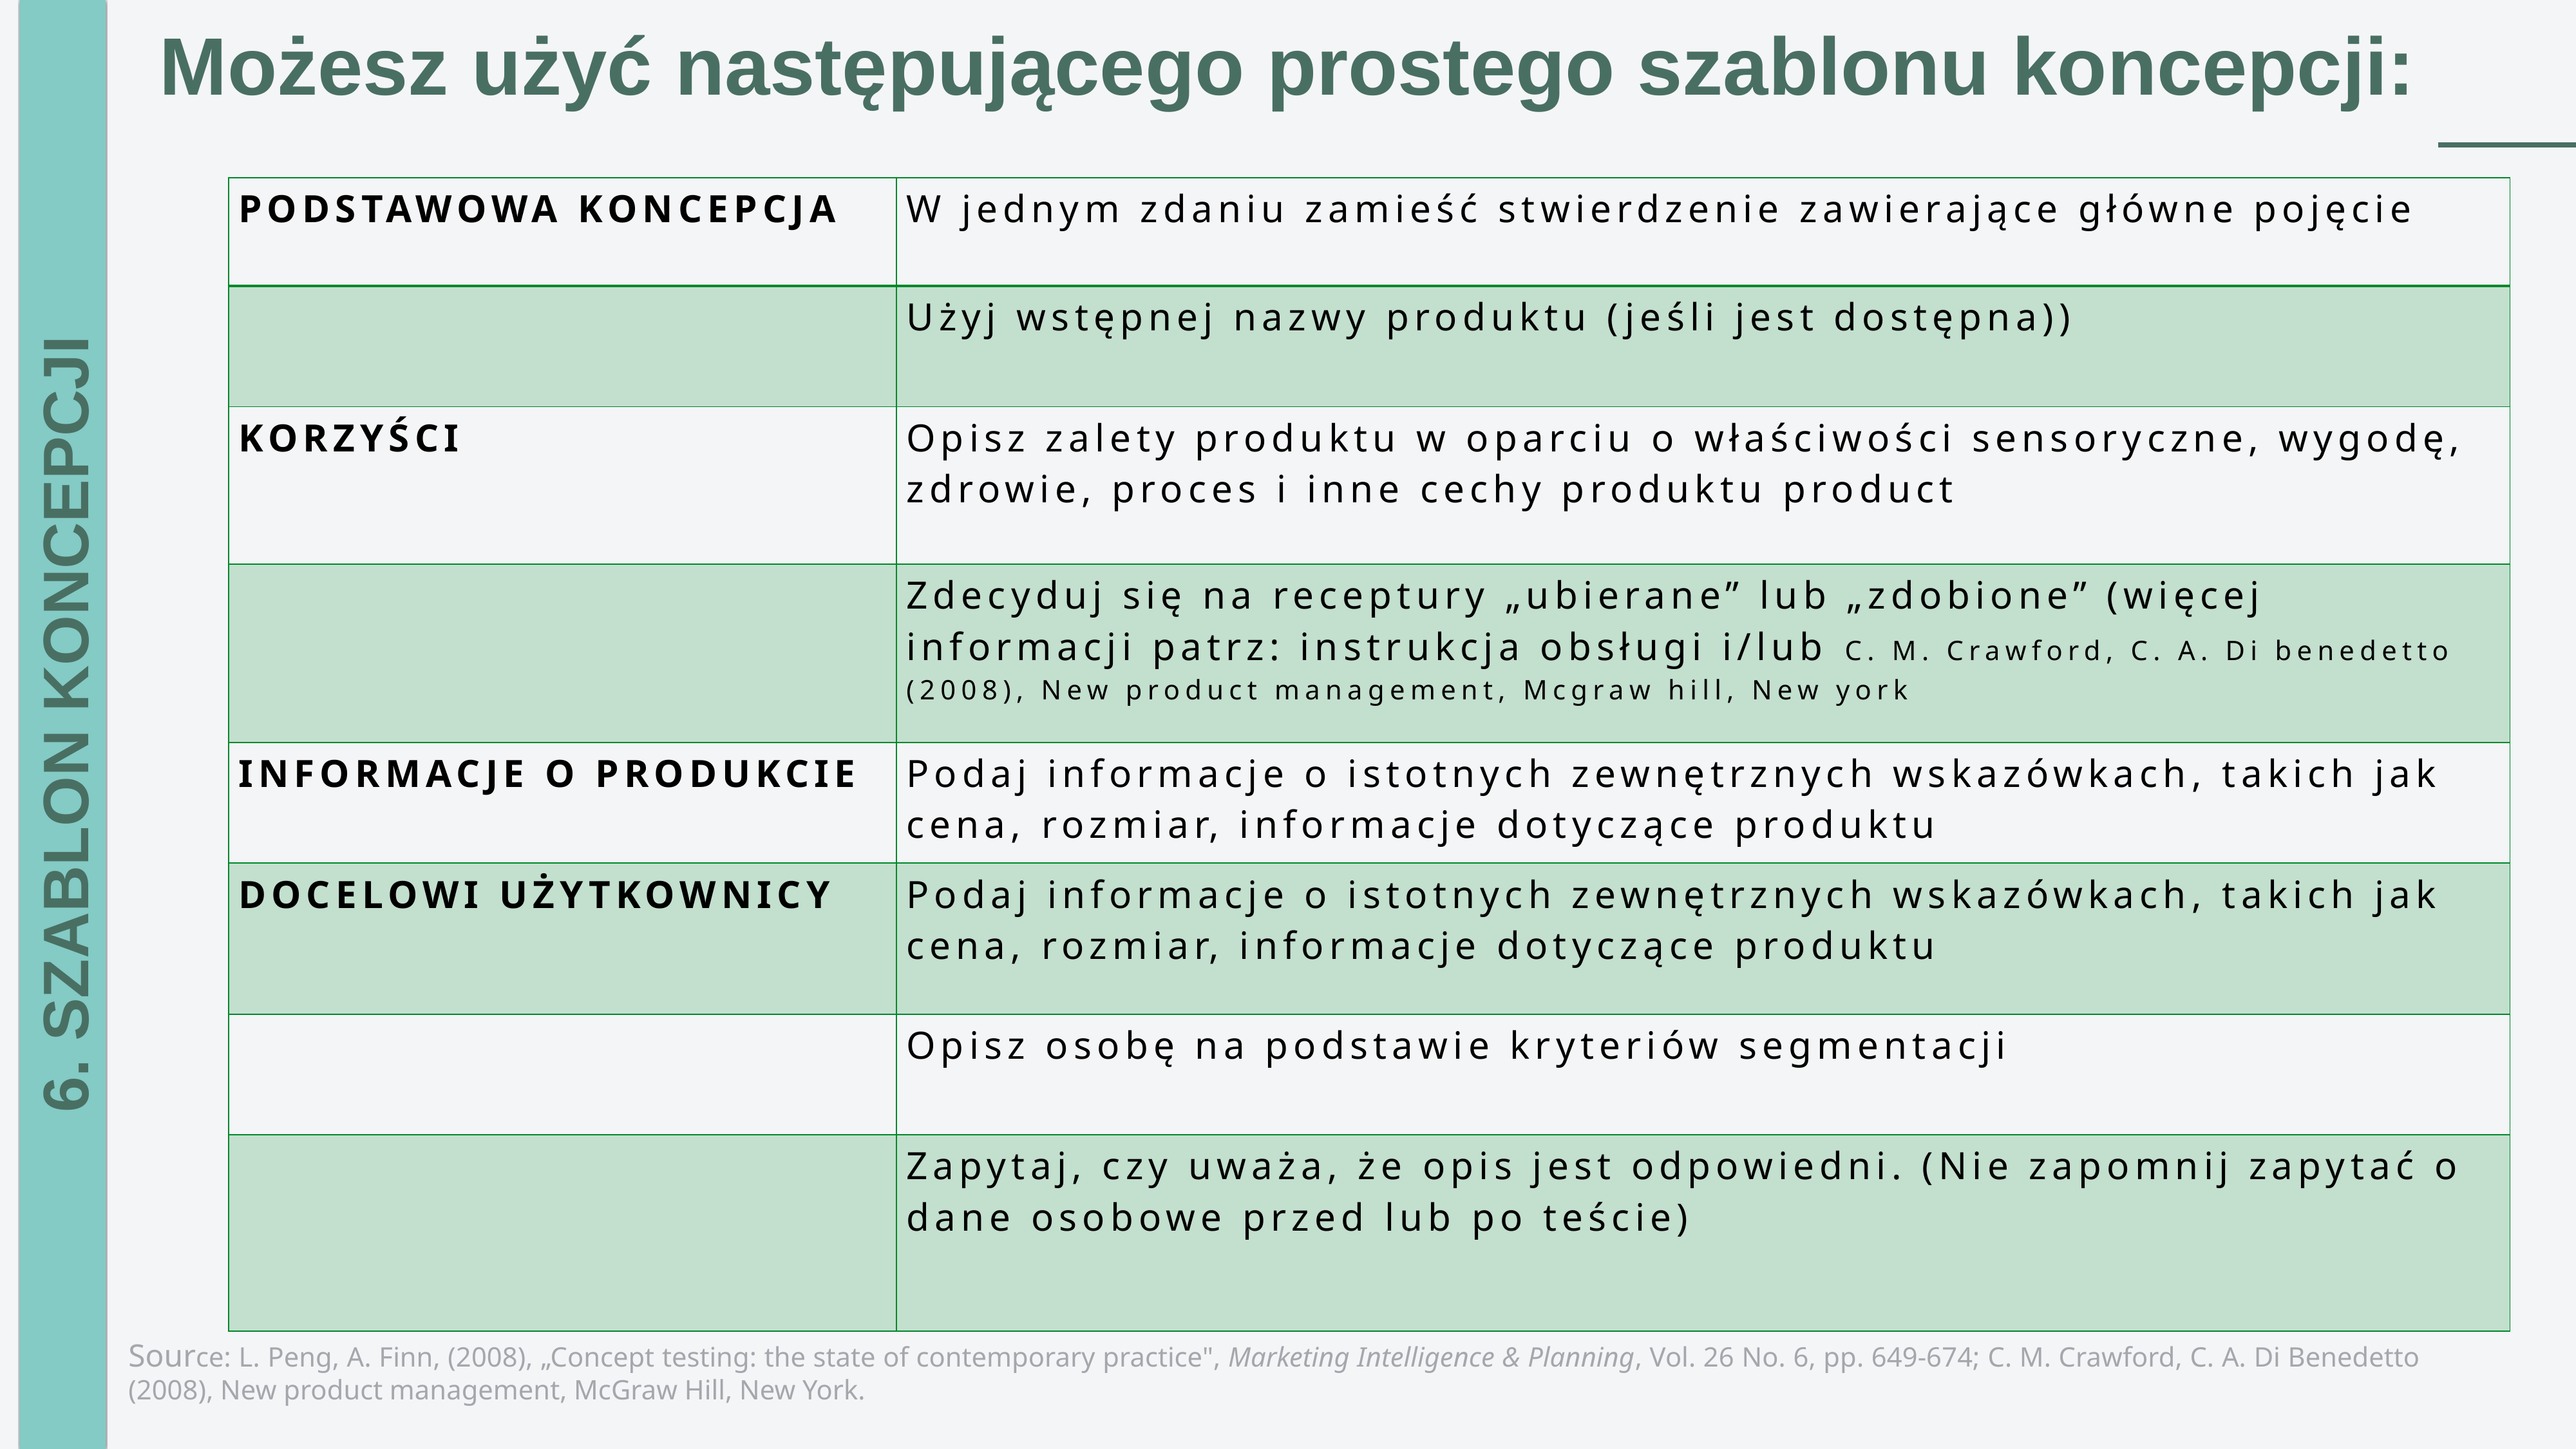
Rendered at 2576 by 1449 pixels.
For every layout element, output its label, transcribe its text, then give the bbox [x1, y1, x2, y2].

table_cell Zapytaj, czy uważa, że opis jest odpowiedni. (Nie zapomnij zapytać o dane osobowe przed lub po teście) [897, 1135, 2510, 1331]
table_cell [229, 1015, 896, 1134]
table_header Podstawowa koncepcja [229, 178, 896, 285]
text_box Source: L. Peng, A. Finn, (2008), „Concept testing: the state of contemporary practice", Marketing Intelligence & Planning, Vol. 26 No. 6, pp. 649-674; C. M. Crawford, C. A. Di Benedetto (2008), New product management, McGraw Hill, New York. [118, 1331, 2430, 1410]
table_cell INFORMACJE O PRODUKCIE [229, 743, 896, 862]
text_box 6. SZABLON KONCEPCJI [19, 0, 106, 1449]
text_box Możesz użyć następującego prostego szablonu koncepcji: [148, 33, 2430, 178]
table_cell [229, 287, 896, 406]
table_cell Podaj informacje o istotnych zewnętrznych wskazówkach, takich jak cena, rozmiar, informacje dotyczące produktu [897, 864, 2510, 1014]
table_cell KORZYŚCI [229, 407, 896, 564]
table_cell Zdecyduj się na receptury „ubierane” lub „zdobione” (więcej informacji patrz: instrukcja obsługi i/lub C. M. Crawford, C. A. Di benedetto (2008), New product management, Mcgraw hill, New york [897, 565, 2510, 742]
table_cell [229, 1135, 896, 1331]
table_cell Opisz zalety produktu w oparciu o właściwości sensoryczne, wygodę, zdrowie, proces i inne cechy produktu product [897, 407, 2510, 564]
table_header W jednym zdaniu zamieść stwierdzenie zawierające główne pojęcie [897, 178, 2510, 285]
table_cell Podaj informacje o istotnych zewnętrznych wskazówkach, takich jak cena, rozmiar, informacje dotyczące produktu [897, 743, 2510, 862]
table_cell Opisz osobę na podstawie kryteriów segmentacji [897, 1015, 2510, 1134]
table_cell Użyj wstępnej nazwy produktu (jeśli jest dostępna)) [897, 287, 2510, 406]
table_cell Docelowi użytkownicy [229, 864, 896, 1014]
table_cell [229, 565, 896, 742]
